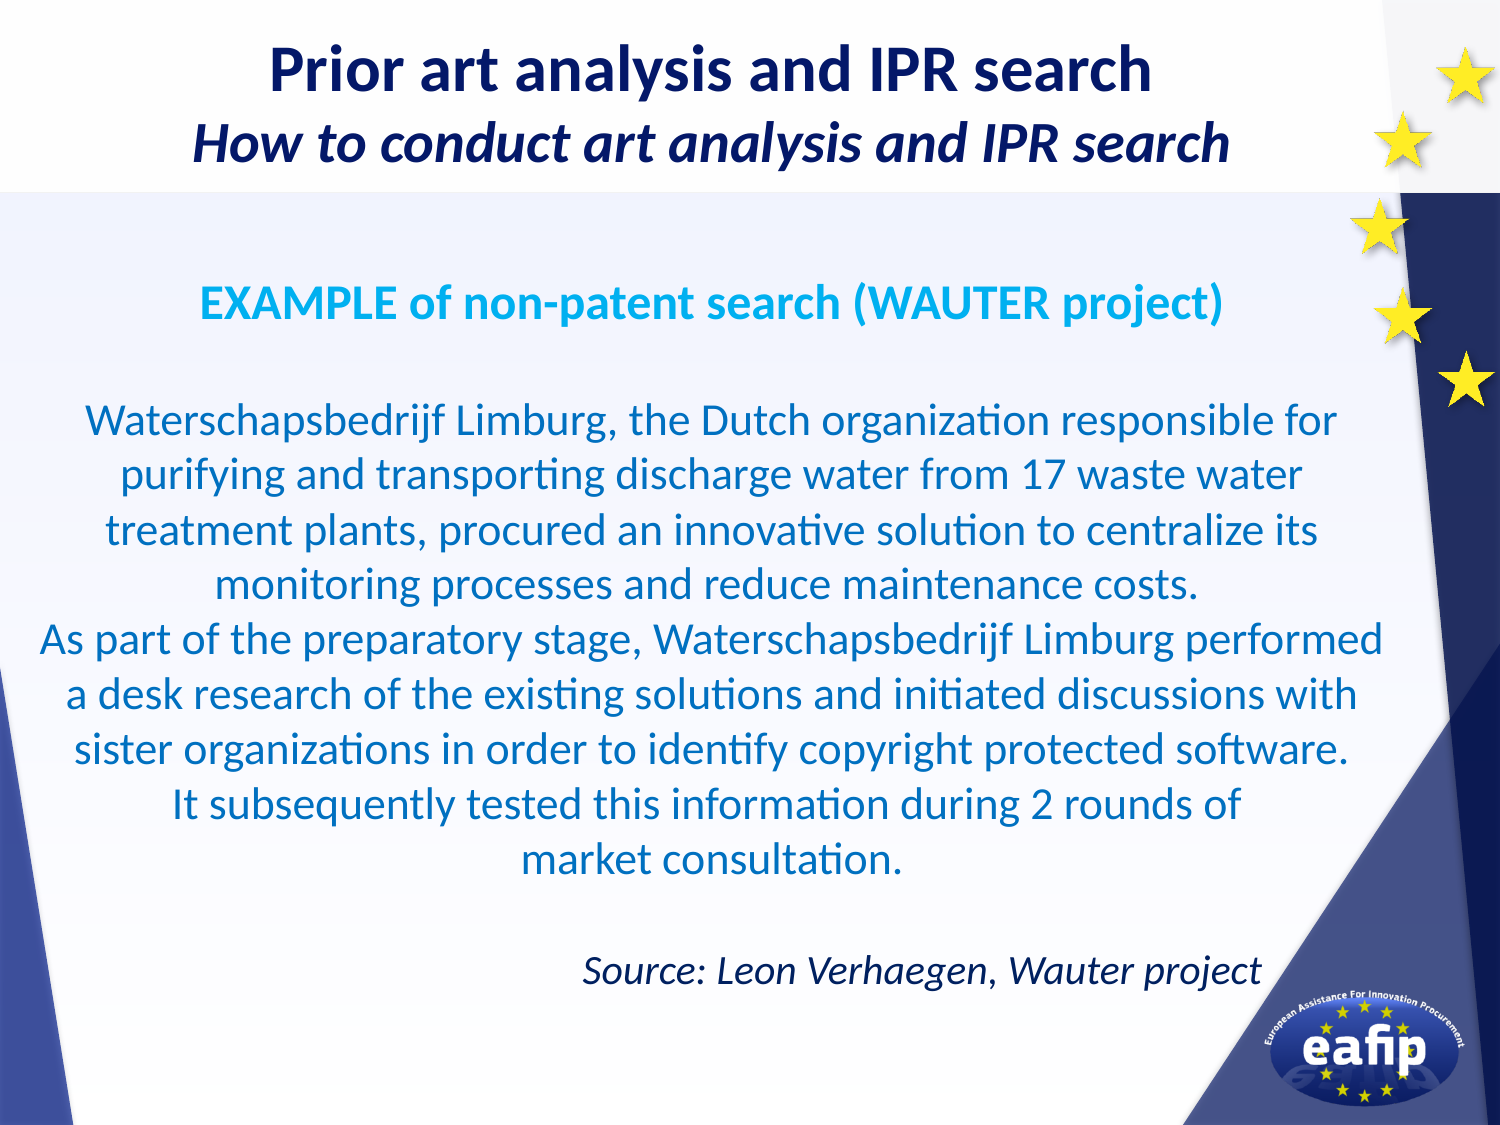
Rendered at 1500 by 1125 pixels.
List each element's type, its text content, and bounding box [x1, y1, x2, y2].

text_box EXAMPLE of non-patent search (WAUTER project) Waterschapsbedrijf Limburg, the Dutch organization responsible for purifying and transporting discharge water from 17 waste water treatment plants, procured an innovative solution to centralize its monitoring processes and reduce maintenance costs. As part of the preparatory stage, Waterschapsbedrijf Limburg performed a desk research of the existing solutions and initiated discussions with sister organizations in order to identify copyright protected software. It subsequently tested this information during 2 rounds of market consultation. Source: Leon Verhaegen, Wauter project [18, 201, 1406, 1122]
text_box Prior art analysis and IPR search How to conduct art analysis and IPR search [18, 16, 1406, 182]
picture [1256, 971, 1473, 1125]
picture [1349, 33, 1500, 426]
